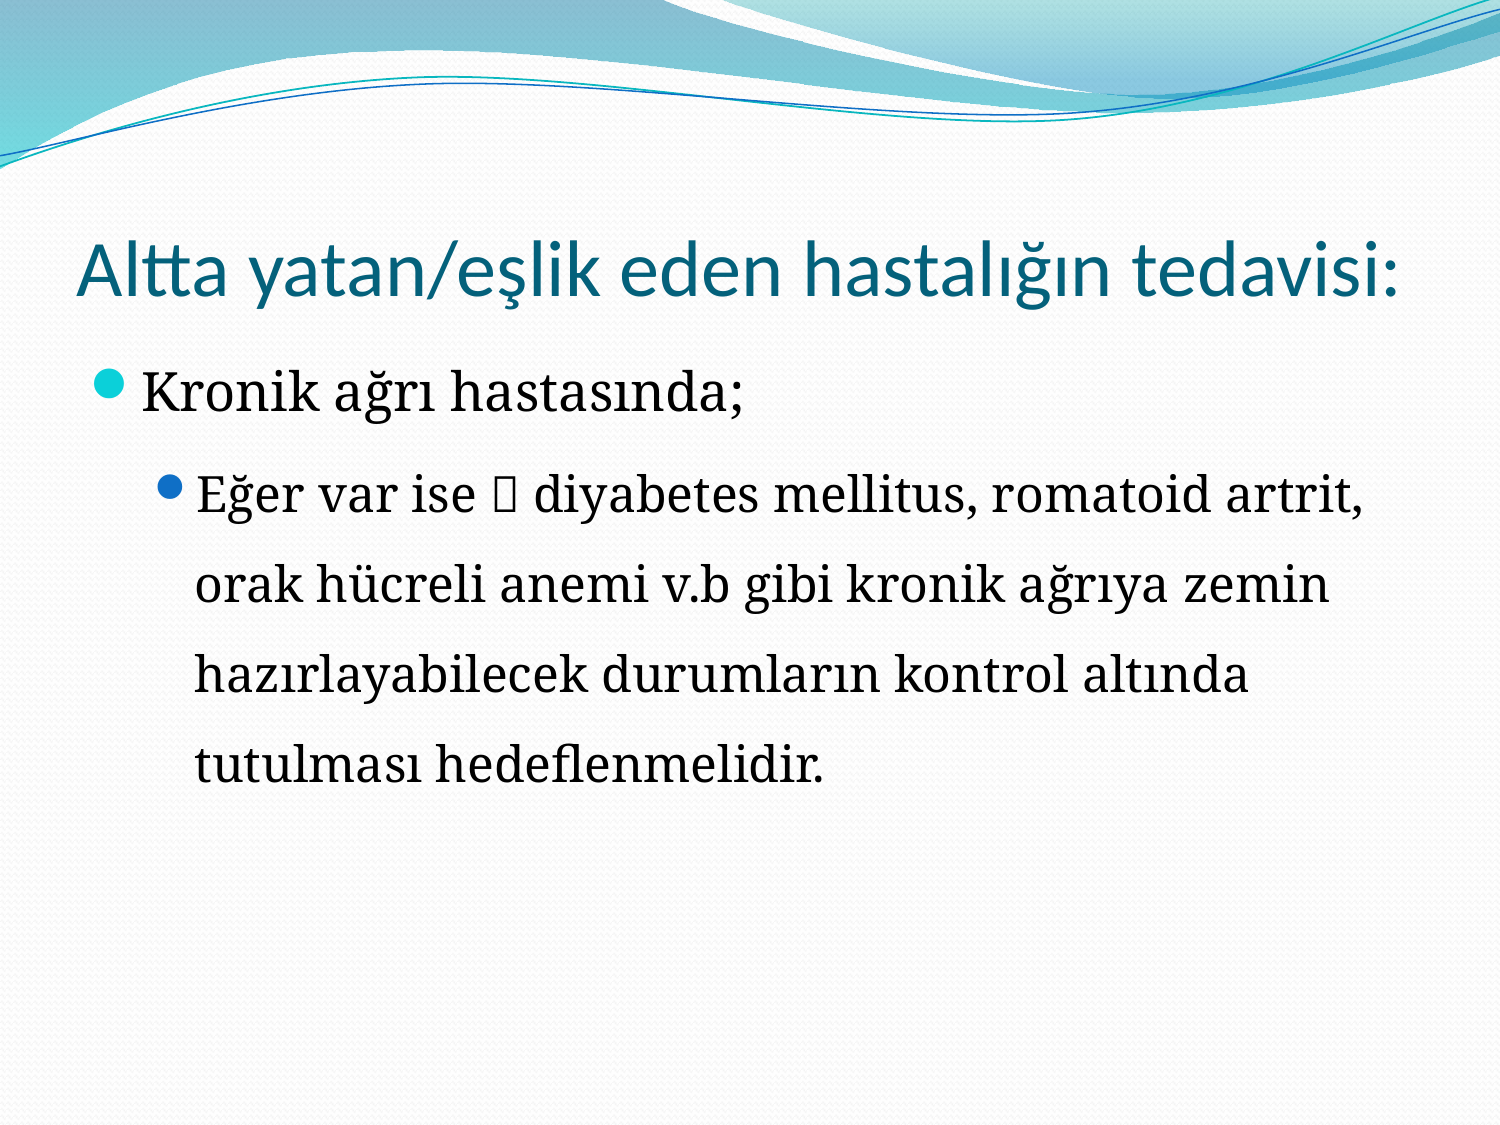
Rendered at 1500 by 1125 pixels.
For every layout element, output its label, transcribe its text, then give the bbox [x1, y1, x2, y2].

title Altta yatan/eşlik eden hastalığın tedavisi: [76, 125, 1427, 313]
list Kronik ağrı hastasında; Eğer var ise  diyabetes mellitus, romatoid artrit, orak hücreli anemi v.b gibi kronik ağrıya zemin hazırlayabilecek durumların kontrol altında tutulması hedeflenmelidir. [75, 317, 1425, 1038]
